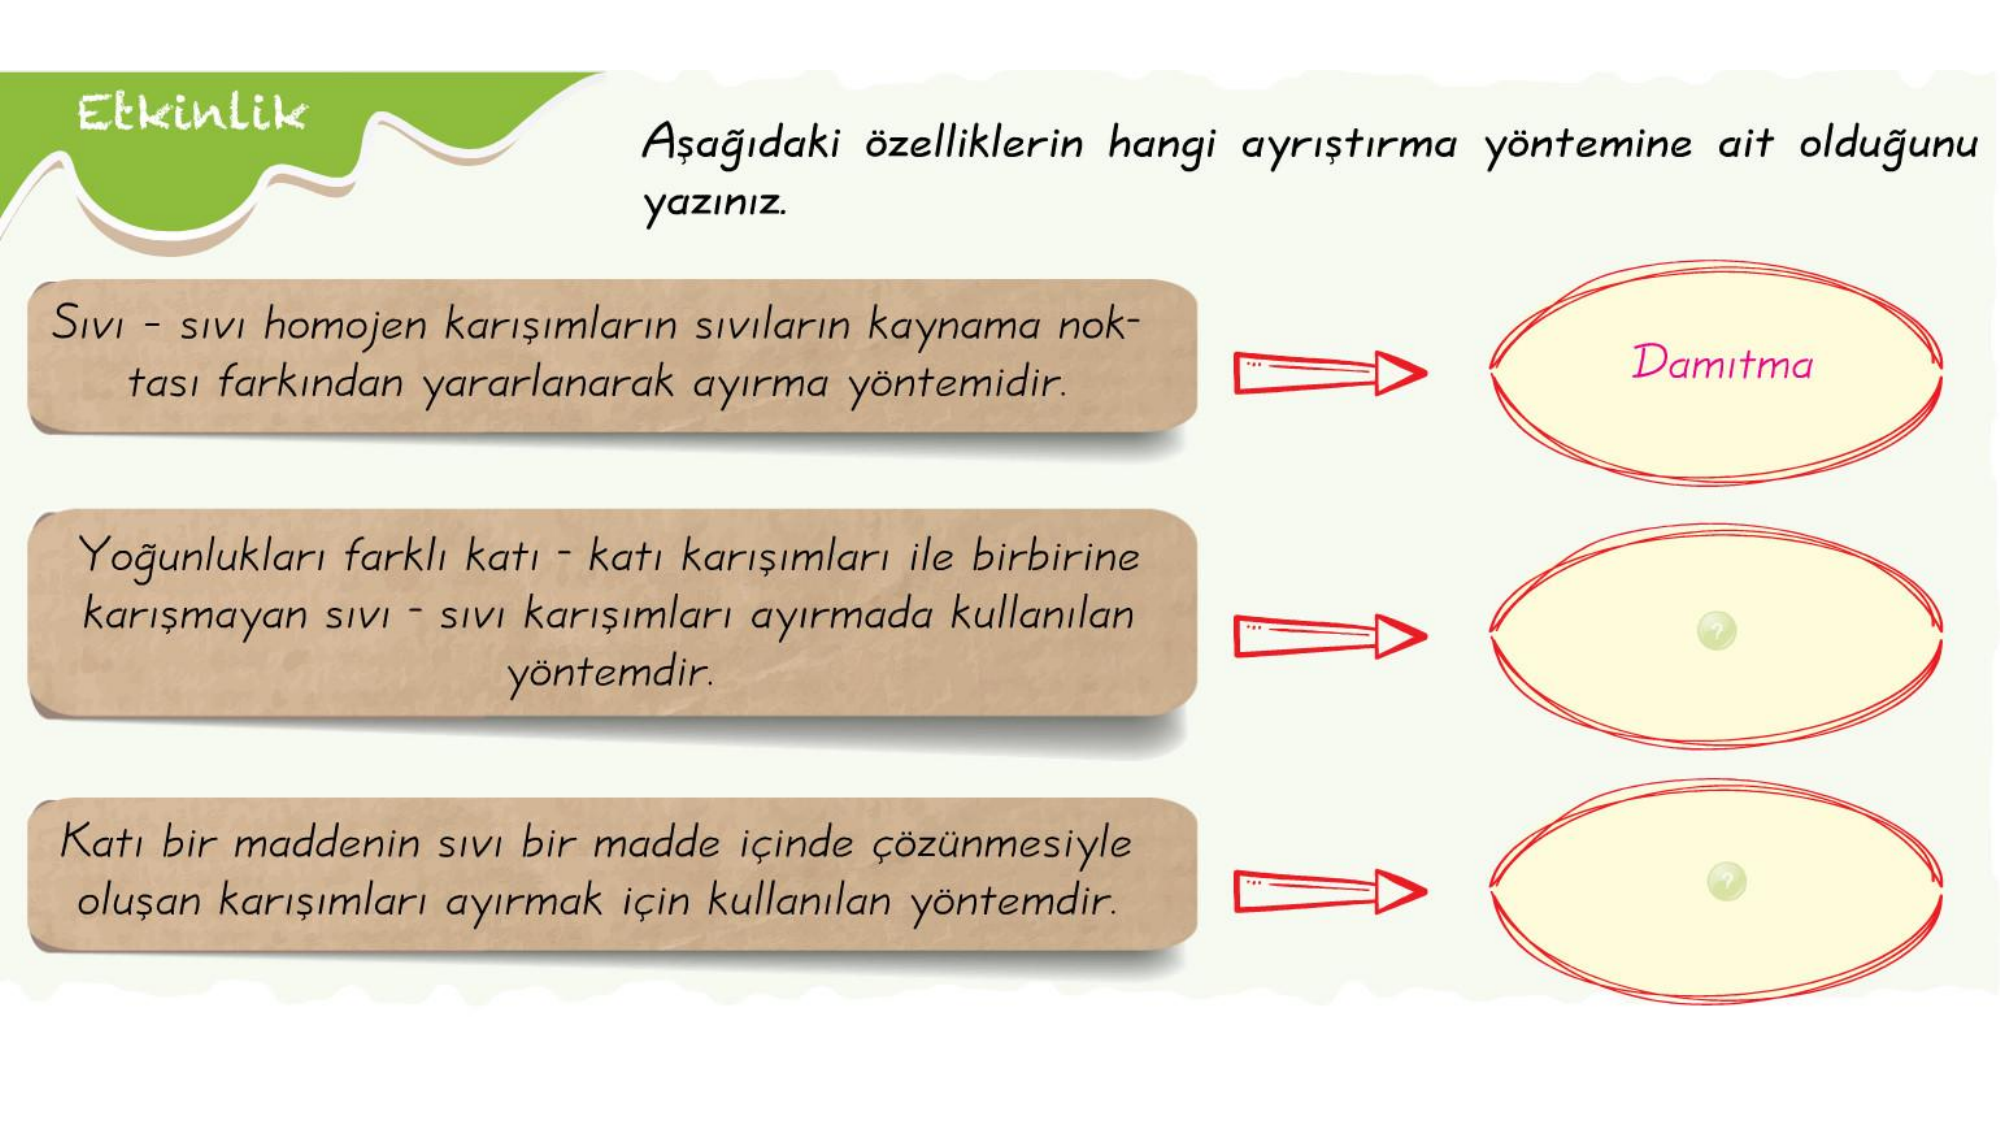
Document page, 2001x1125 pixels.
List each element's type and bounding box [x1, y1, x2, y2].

picture [0, 70, 2000, 1055]
